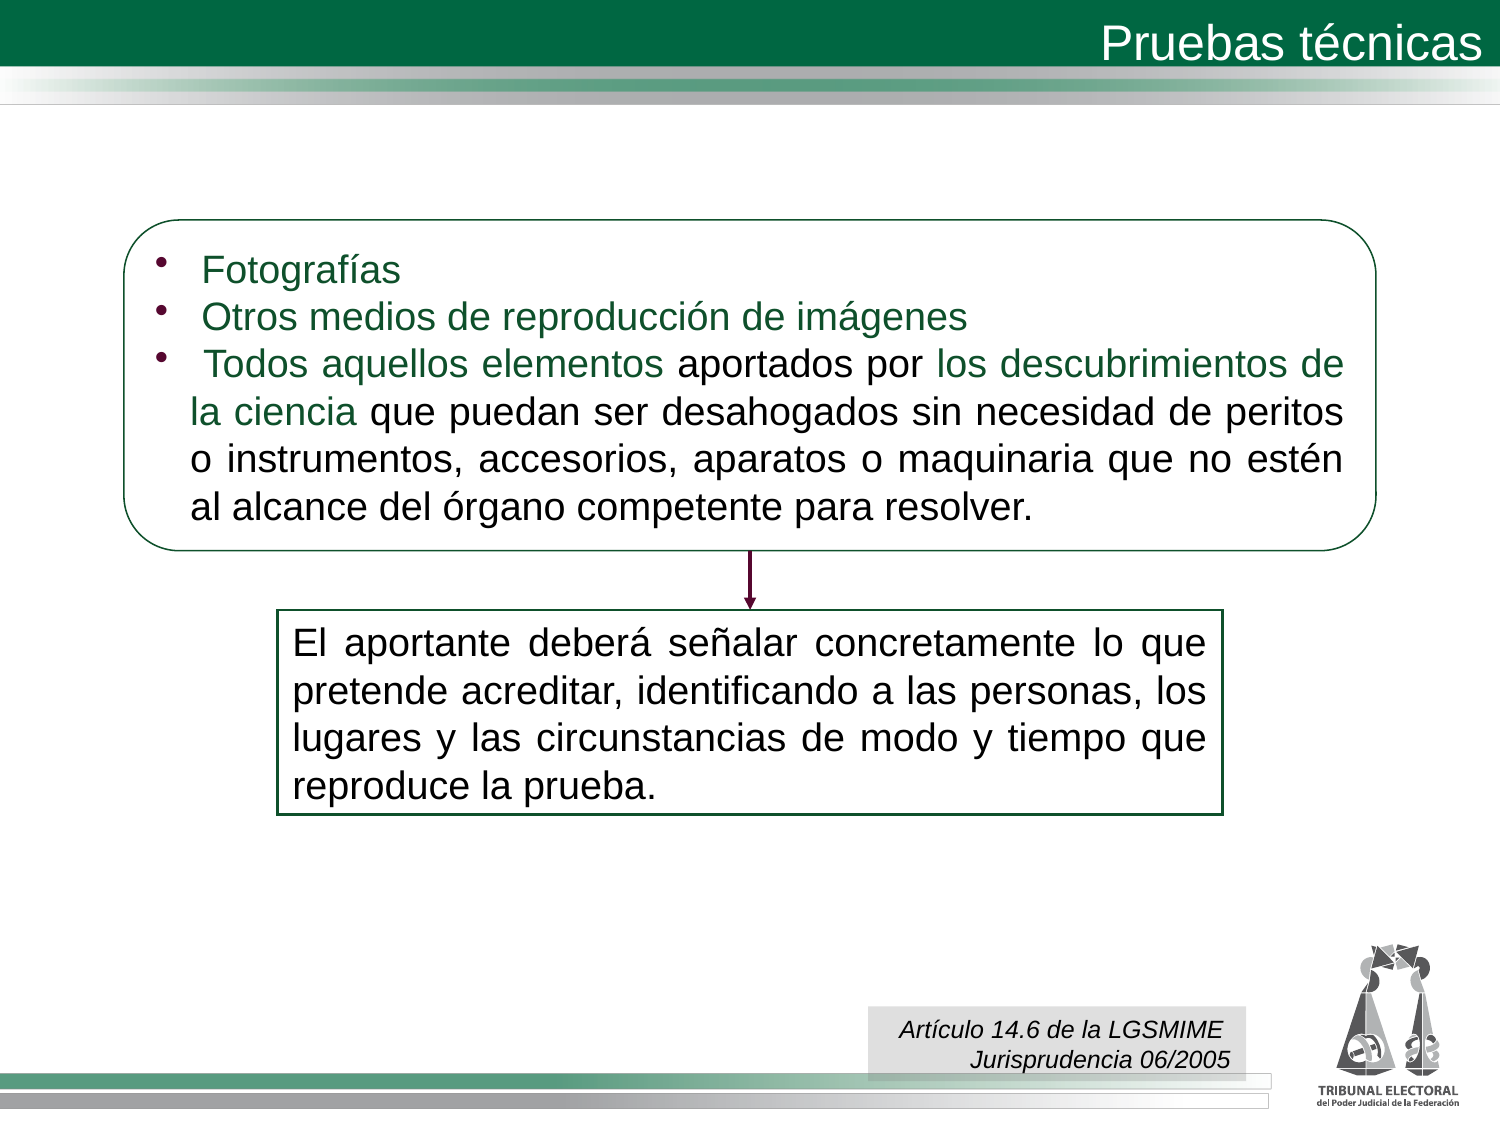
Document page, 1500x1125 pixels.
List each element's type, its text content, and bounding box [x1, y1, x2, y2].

text_box El aportante deberá señalar concretamente lo que pretende acreditar, identificando a las personas, los lugares y las circunstancias de modo y tiempo que reproduce la prueba. [277, 609, 1223, 815]
text_box Artículo 14.6 de la LGSMIME Jurisprudencia 06/2005 [868, 1006, 1247, 1082]
text_box Fotografías Otros medios de reproducción de imágenes Todos aquellos elementos aportados por los descubrimientos de la ciencia que puedan ser desahogados sin necesidad de peritos o instrumentos, accesorios, aparatos o maquinaria que no estén al alcance del órgano competente para resolver. [123, 219, 1376, 551]
text_box Pruebas técnicas [876, 3, 1498, 78]
